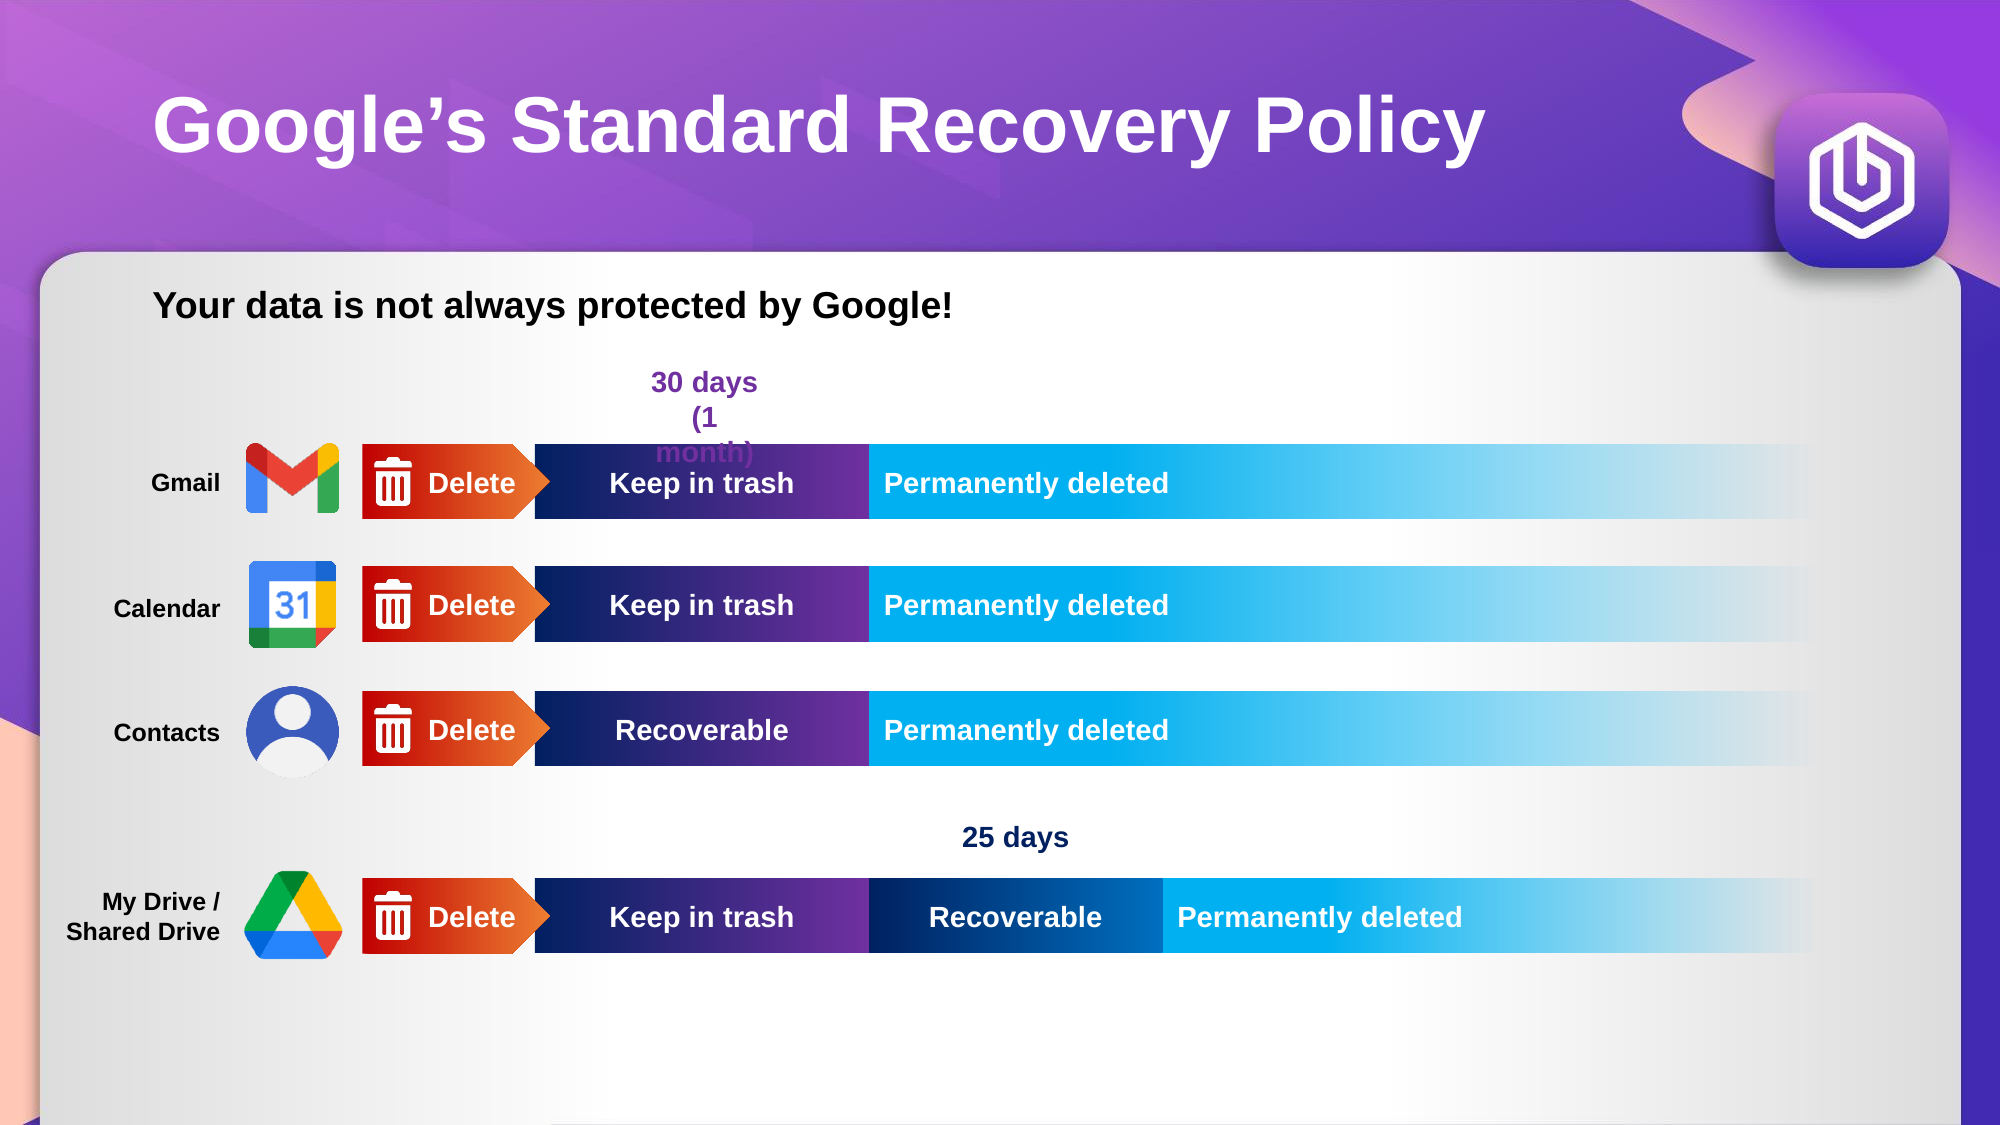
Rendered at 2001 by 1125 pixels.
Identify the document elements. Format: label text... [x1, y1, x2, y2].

text_box Permanently deleted [1163, 877, 1819, 954]
text_box My Drive / Shared Drive [50, 877, 236, 953]
text_box Delete [361, 442, 552, 521]
text_box 25 days [942, 811, 1090, 861]
text_box Keep in trash [534, 877, 868, 954]
text_box Recoverable [868, 877, 1163, 954]
title Google’s Standard Recovery Policy [137, 0, 1863, 253]
text_box Calendar [82, 585, 236, 630]
text_box Contacts [82, 709, 236, 755]
text_box Delete [361, 876, 552, 955]
list Your data is not always protected by Google! [137, 279, 1863, 355]
text_box Permanently deleted [868, 443, 1819, 520]
text_box Recoverable [534, 690, 868, 766]
text_box Keep in trash [534, 443, 868, 520]
text_box Delete [361, 689, 552, 768]
text_box Permanently deleted [868, 690, 1819, 766]
text_box Keep in trash [534, 566, 868, 642]
text_box Delete [361, 565, 552, 643]
text_box Permanently deleted [868, 566, 1819, 642]
text_box 30 days (1 month) [628, 355, 782, 476]
picture [0, 0, 2000, 1125]
text_box Gmail [100, 458, 236, 504]
